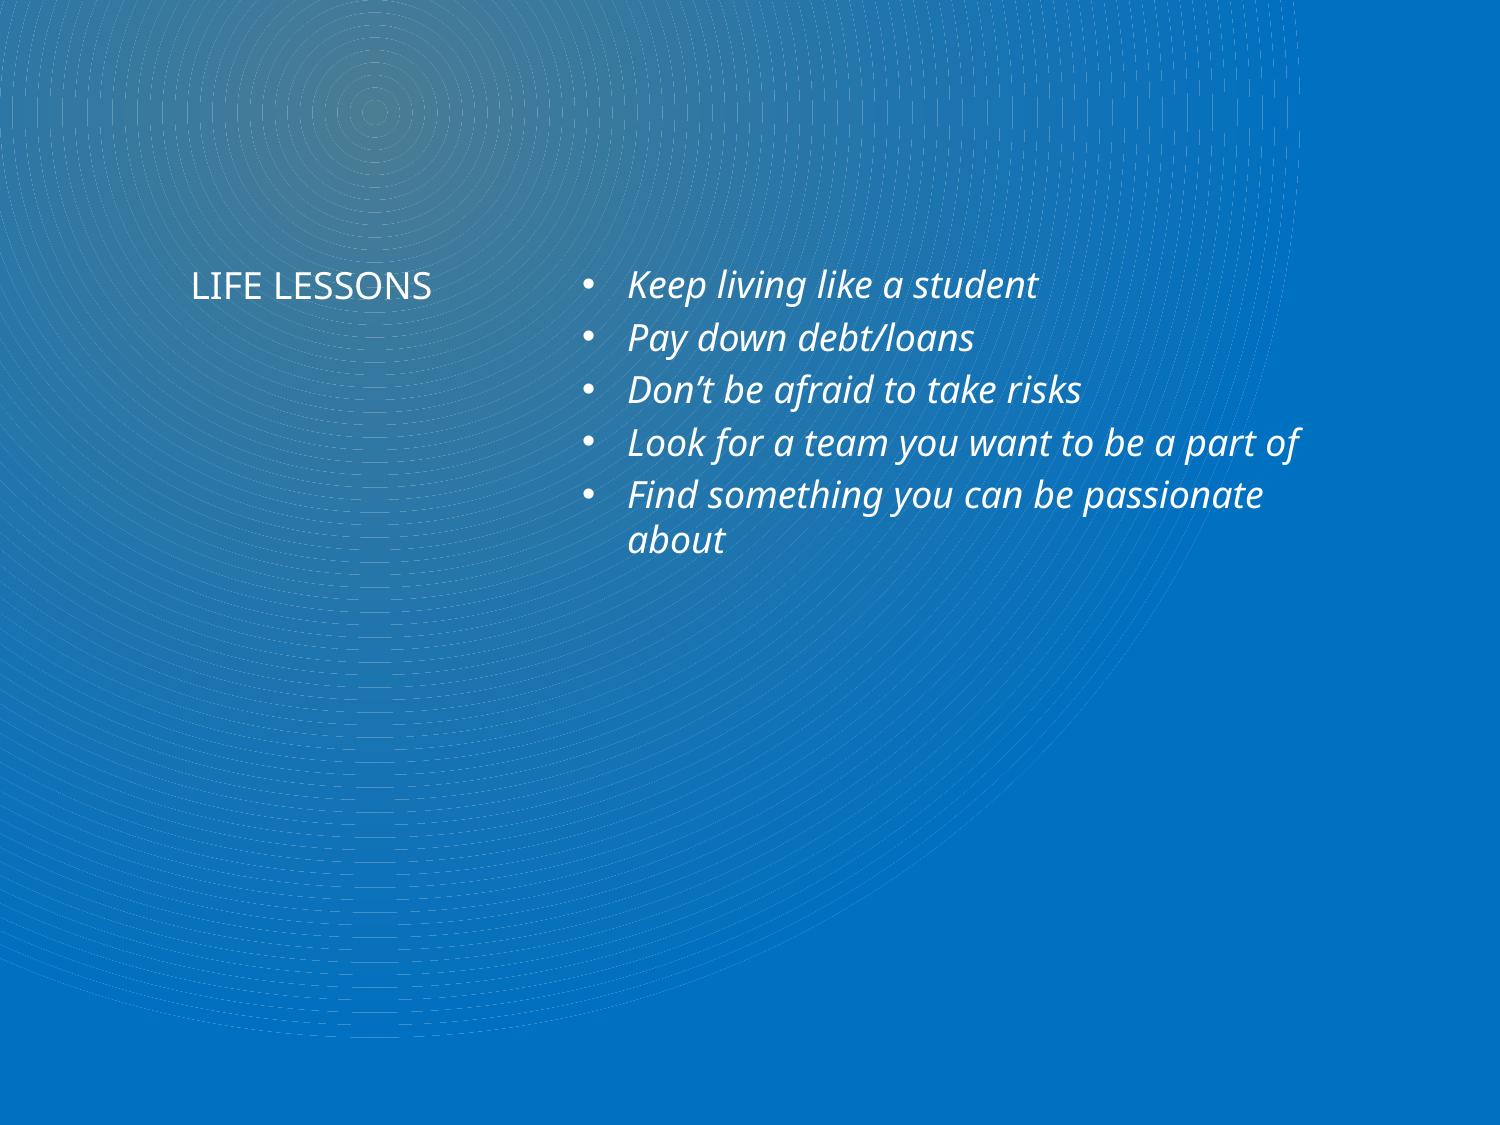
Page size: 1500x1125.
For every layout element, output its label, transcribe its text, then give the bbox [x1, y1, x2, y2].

title Life Lessons [175, 254, 516, 580]
list Keep living like a student Pay down debt/loans Don’t be afraid to take risks Look for a team you want to be a part of Find something you can be passionate about [566, 253, 1375, 900]
